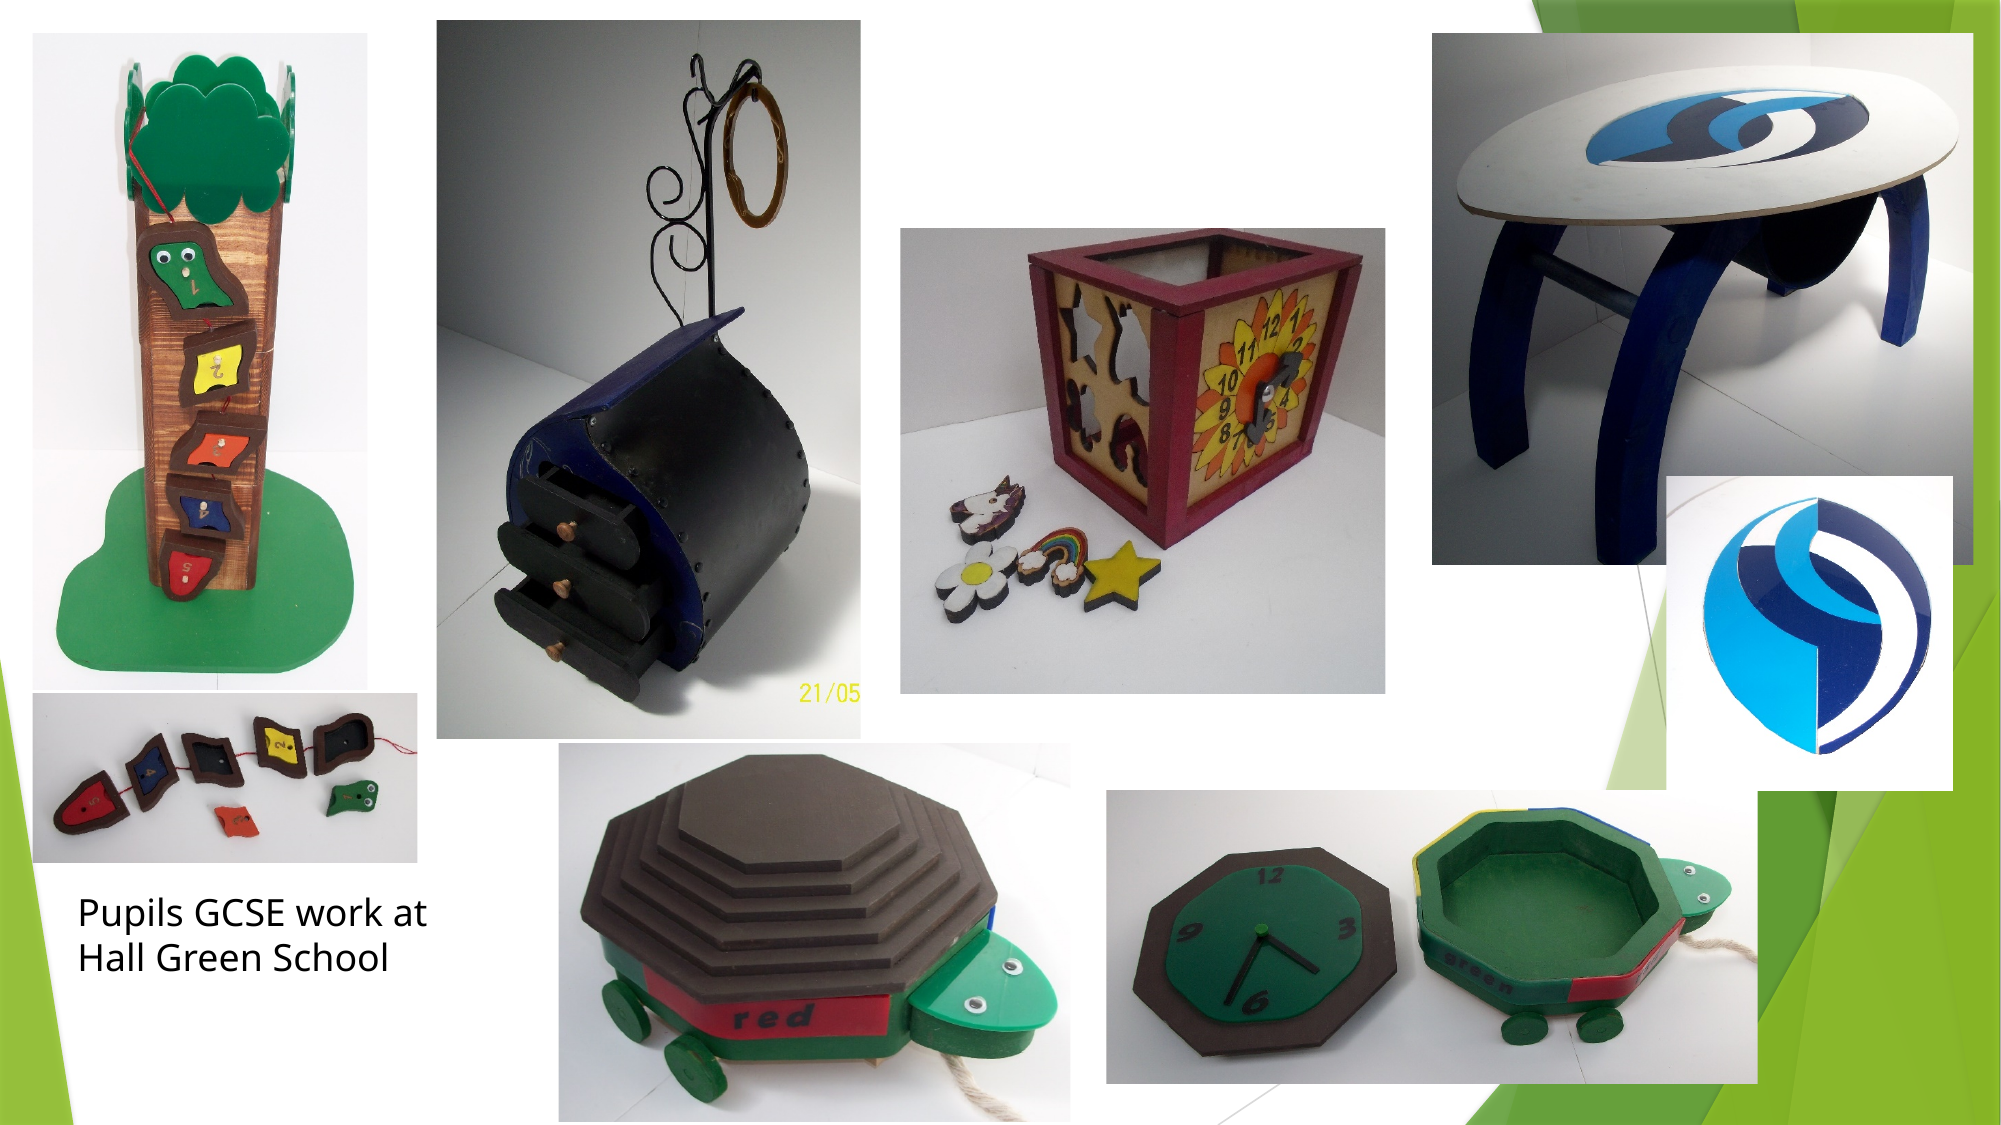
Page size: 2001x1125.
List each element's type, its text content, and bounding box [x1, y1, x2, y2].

picture [31, 693, 418, 863]
picture [436, 19, 862, 740]
picture [32, 32, 368, 690]
text_box Pupils GCSE work at Hall Green School [62, 881, 453, 987]
picture [557, 742, 1071, 1122]
picture [1105, 32, 1974, 1085]
picture [899, 227, 1386, 695]
